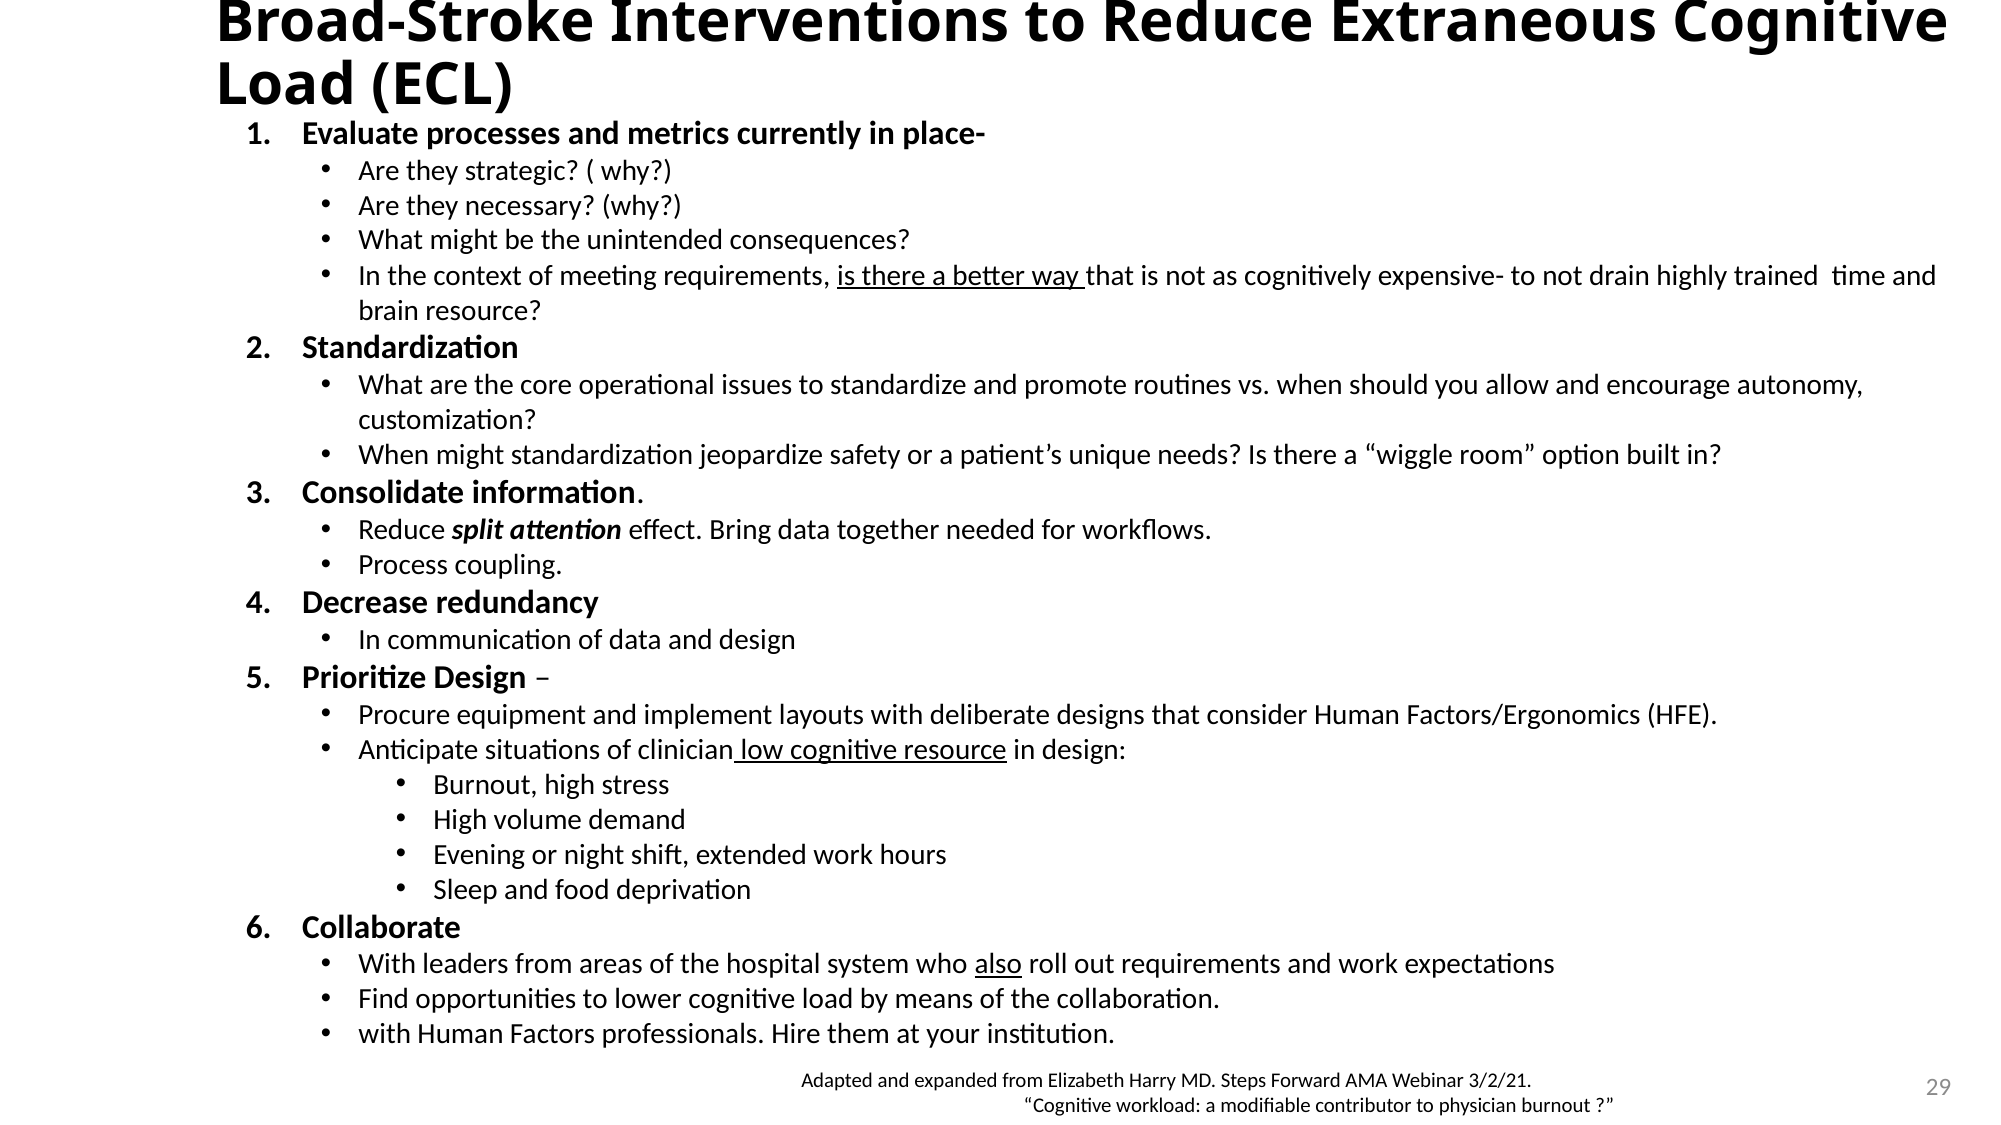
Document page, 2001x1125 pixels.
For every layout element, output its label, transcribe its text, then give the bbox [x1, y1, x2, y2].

title Broad-Stroke Interventions to Reduce Extraneous Cognitive Load (ECL) [199, 0, 2000, 163]
list Evaluate processes and metrics currently in place- Are they strategic? ( why?) Are they necessary? (why?) What might be the unintended consequences? In the context of meeting requirements, is there a better way that is not as cognitively expensive- to not drain highly trained time and brain resource? Standardization What are the core operational issues to standardize and promote routines vs. when should you allow and encourage autonomy, customization? When might standardization jeopardize safety or a patient’s unique needs? Is there a “wiggle room” option built in? Consolidate information. Reduce split attention effect. Bring data together needed for workflows. Process coupling. Decrease redundancy In communication of data and design Prioritize Design – Procure equipment and implement layouts with deliberate designs that consider Human Factors/Ergonomics (HFE). Anticipate situations of clinician low cognitive resource in design: Burnout, high stress High volume demand Evening or night shift, extended work hours Sleep and food deprivation Collaborate With leaders from areas of the hospital system who also roll out requirements and work expectations Find opportunities to lower cognitive load by means of the collaboration. with Human Factors professionals. Hire them at your institution. [230, 103, 1967, 1056]
text_box Adapted and expanded from Elizabeth Harry MD. Steps Forward AMA Webinar 3/2/21. “Cognitive workload: a modifiable contributor to physician burnout ?” [786, 1059, 1688, 1124]
text_box 29 [1887, 1055, 1967, 1116]
